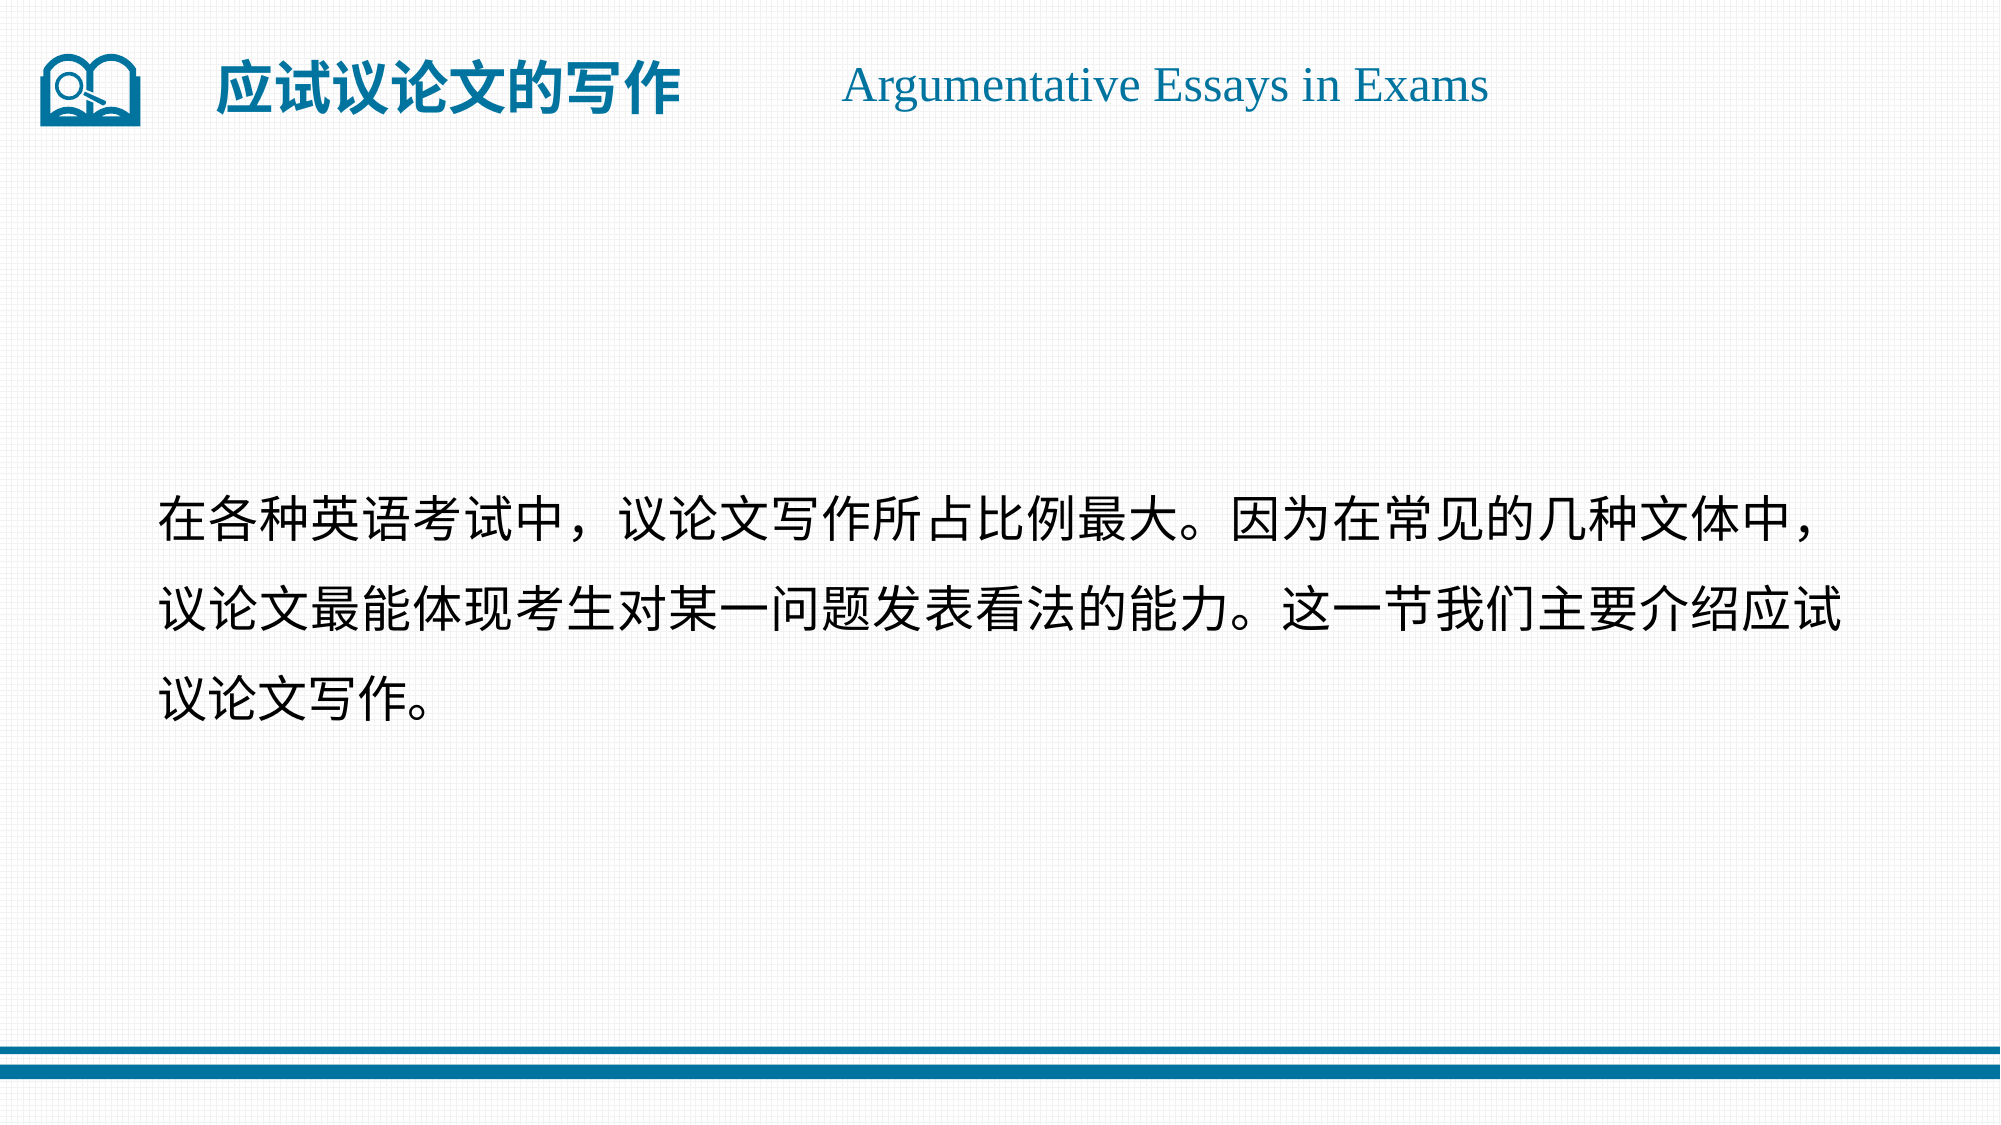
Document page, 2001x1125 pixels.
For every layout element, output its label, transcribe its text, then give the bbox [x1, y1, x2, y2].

text_box Argumentative Essays in Exams [695, 43, 1636, 119]
text_box 应试议论文的写作 [0, 43, 897, 129]
text_box 在各种英语考试中，议论文写作所占比例最大。因为在常见的几种文体中，议论文最能体现考生对某一问题发表看法的能力。这一节我们主要介绍应试议论文写作。 [142, 243, 1858, 943]
